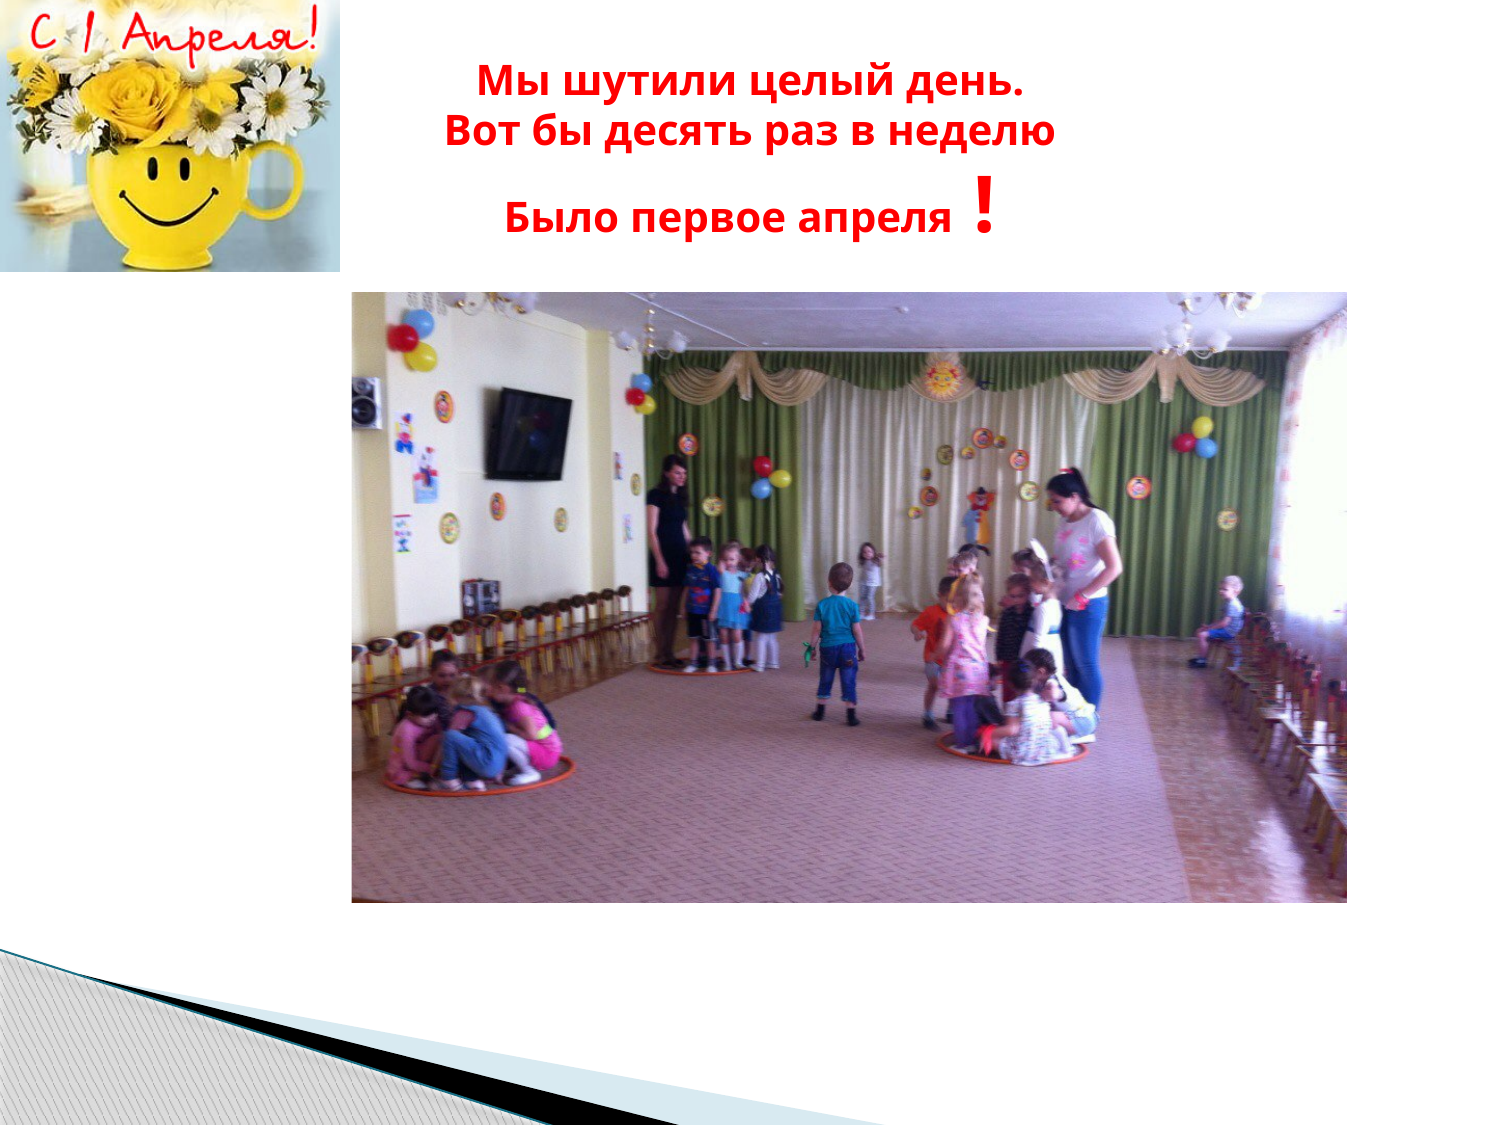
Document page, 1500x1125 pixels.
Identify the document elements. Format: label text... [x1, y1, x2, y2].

picture [0, 0, 341, 273]
title Мы шутили целый день. Вот бы десять раз в неделю Было первое апреля ! [75, 45, 1425, 539]
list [351, 292, 1348, 903]
